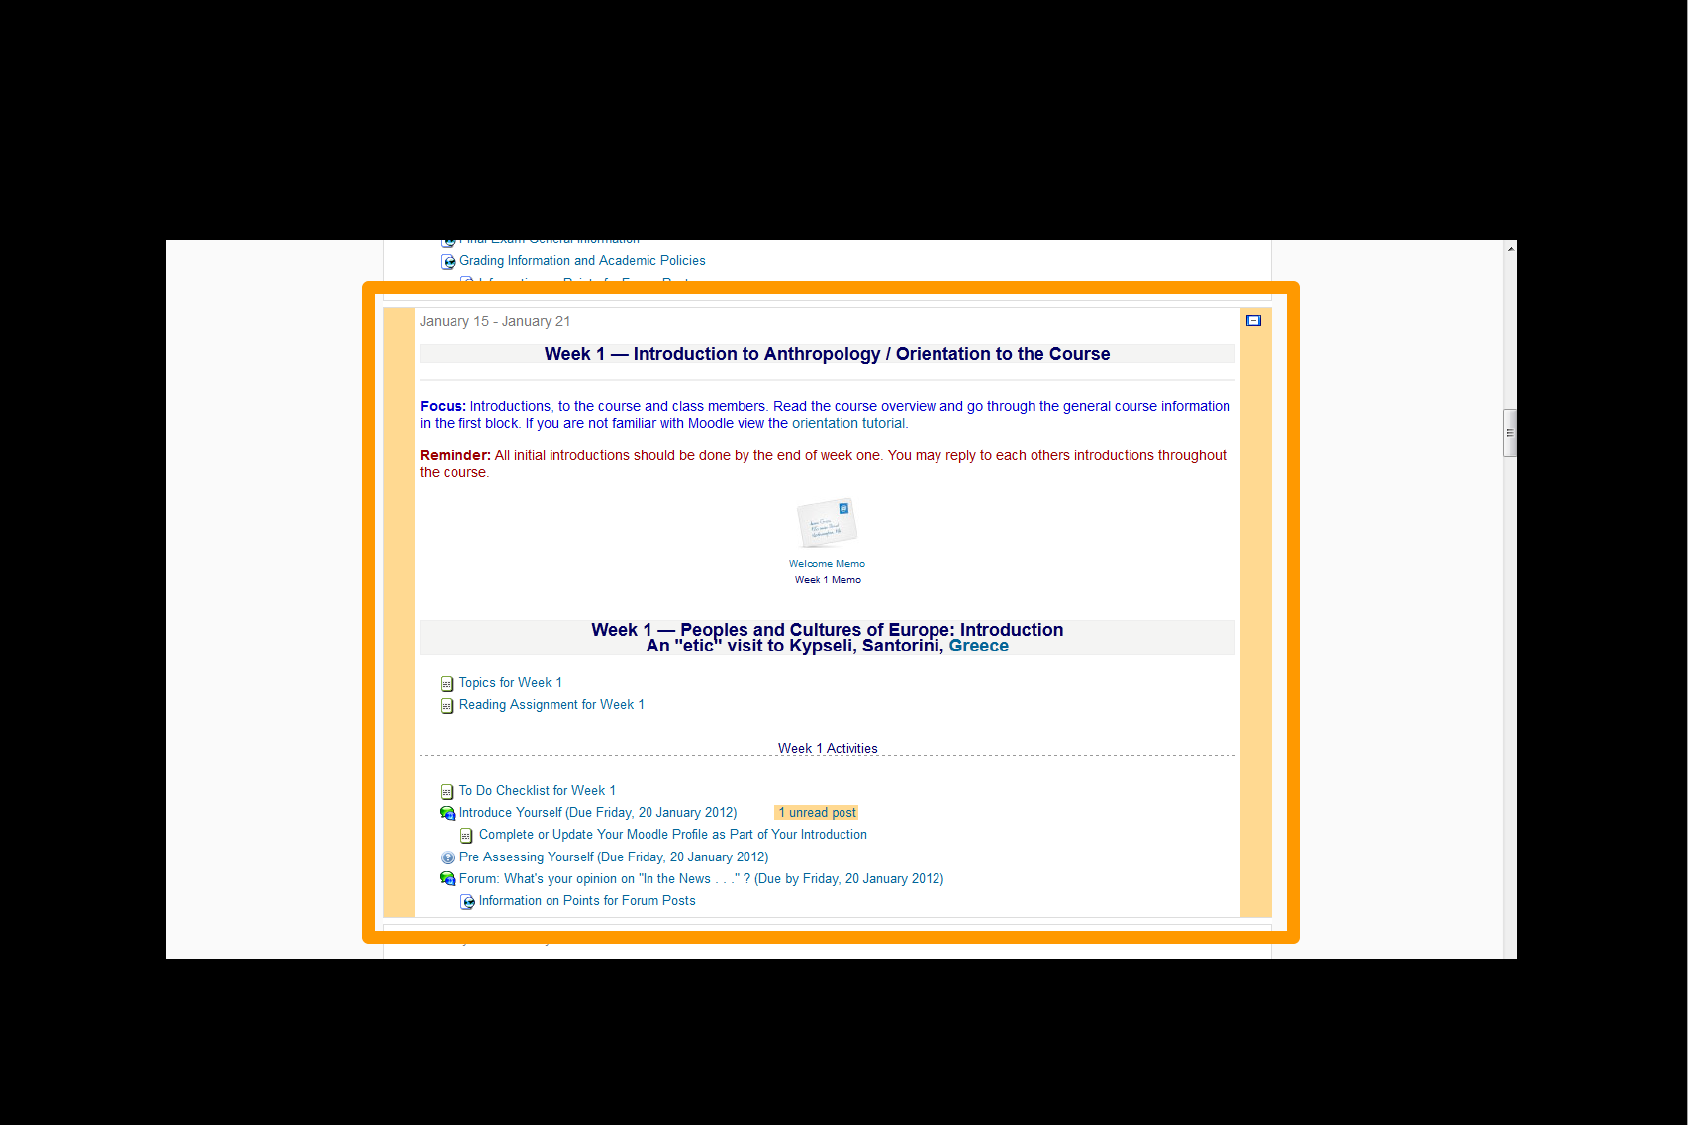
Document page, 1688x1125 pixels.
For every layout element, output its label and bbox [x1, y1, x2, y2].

picture [166, 239, 1517, 960]
